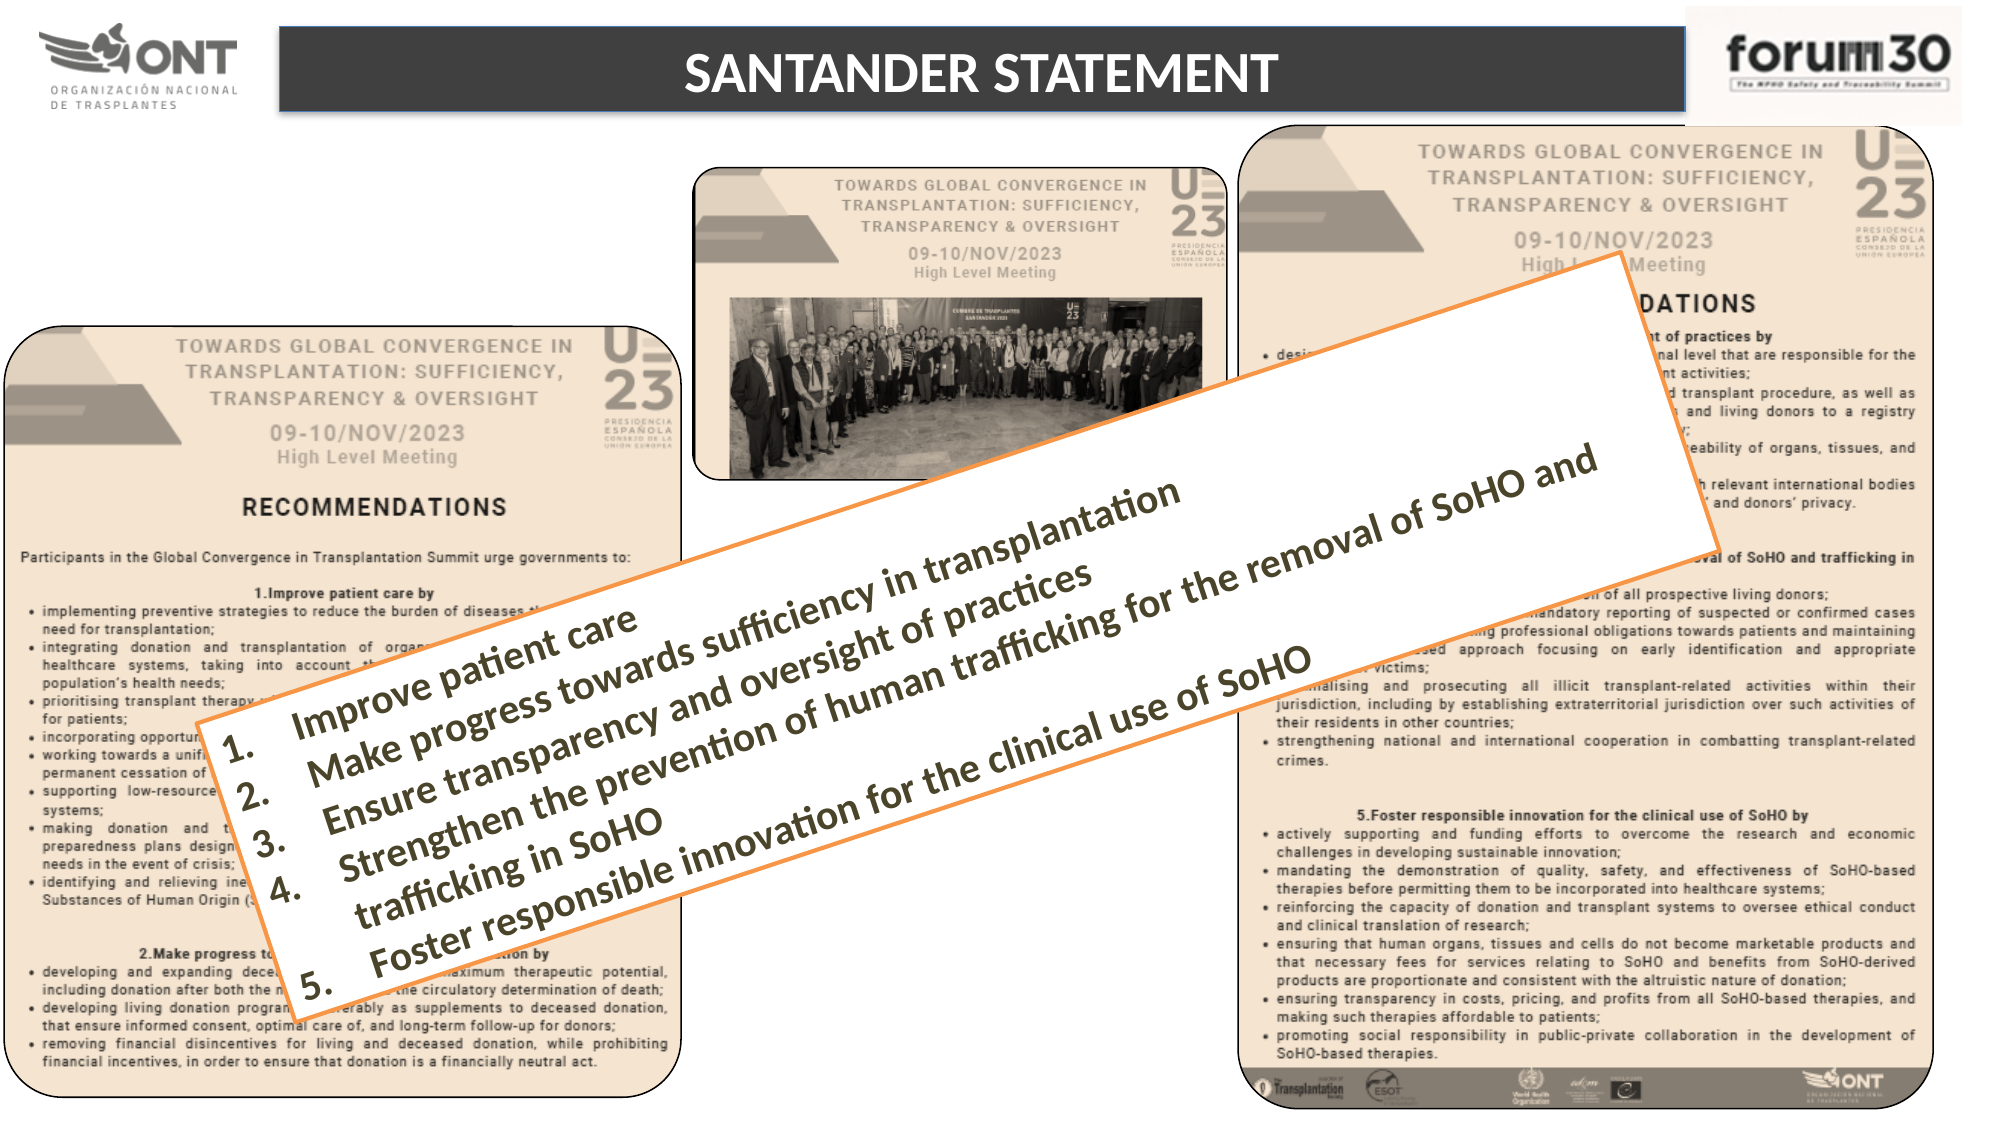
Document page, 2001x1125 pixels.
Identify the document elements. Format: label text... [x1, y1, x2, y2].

picture [3, 326, 682, 1098]
picture [1237, 6, 1962, 1109]
picture [38, 23, 237, 109]
text_box Improve patient care Make progress towards sufficiency in transplantation Ensure transparency and oversight of practices Strengthen the prevention of human trafficking for the removal of SoHO and trafficking in SoHO Foster responsible innovation for the clinical use of SoHO [685, 486, 1232, 896]
text_box SANTANDER STATEMENT [279, 26, 1679, 112]
picture [692, 167, 1228, 481]
